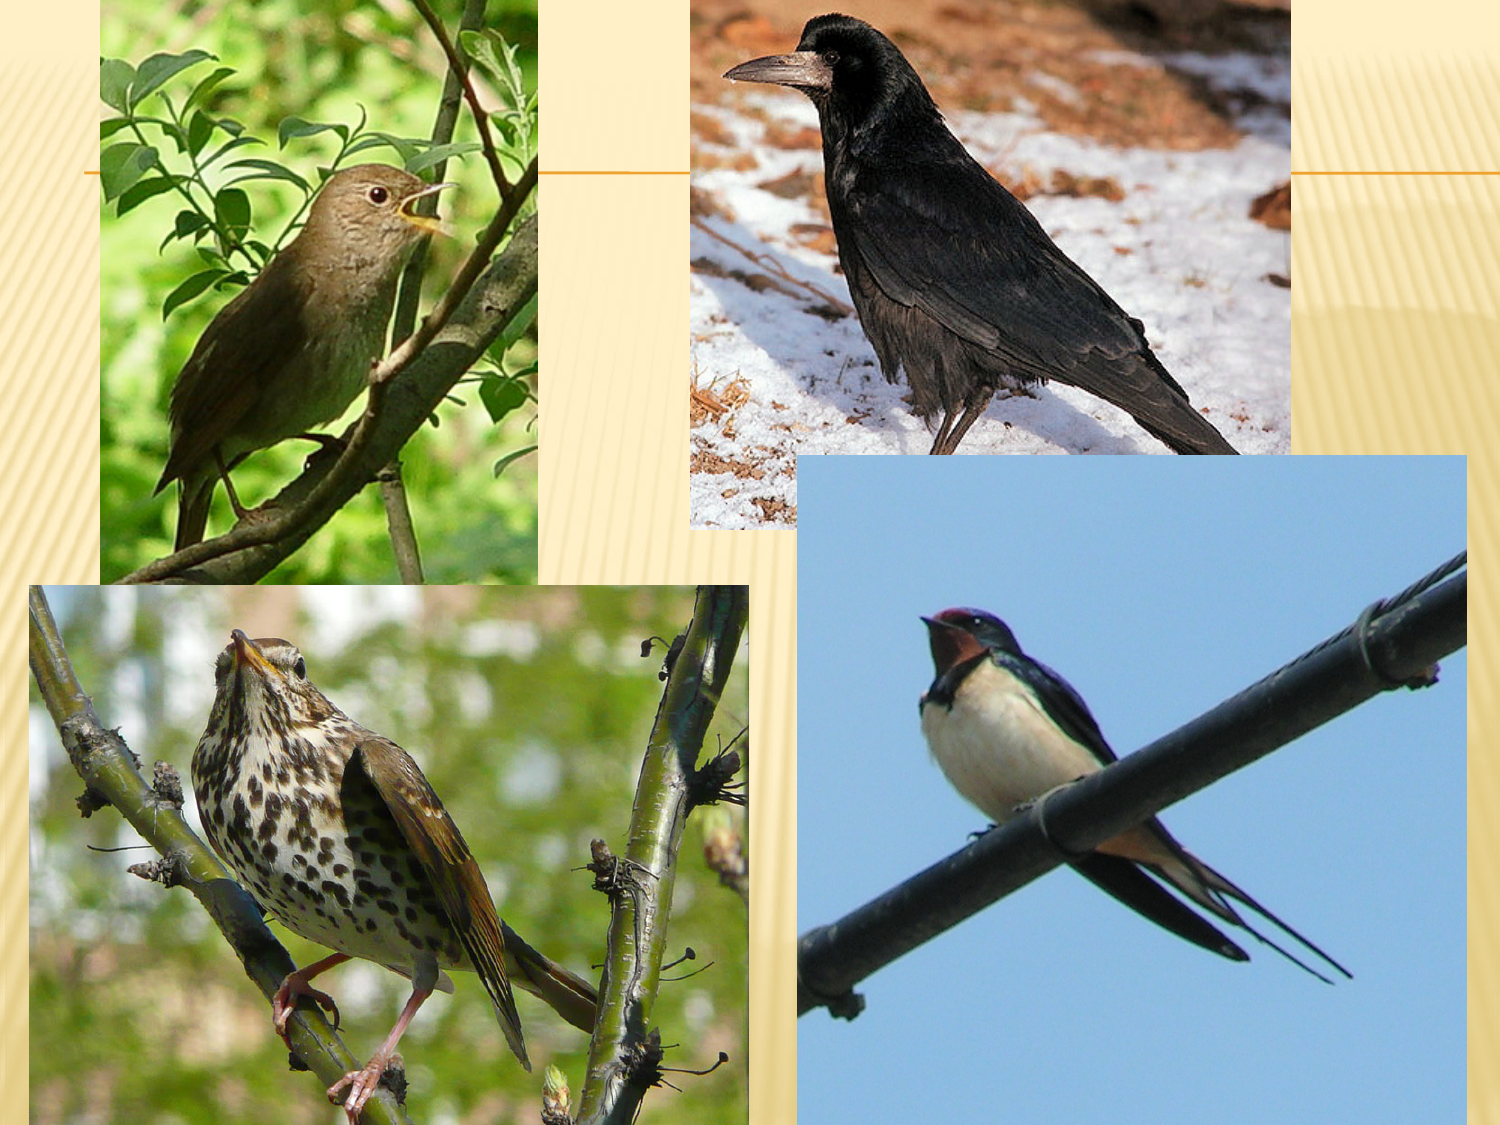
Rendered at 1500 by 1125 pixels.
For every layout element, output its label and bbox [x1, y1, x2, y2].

list [100, 0, 538, 583]
list [690, 0, 1292, 530]
picture [796, 455, 1468, 1125]
picture [29, 584, 750, 1125]
